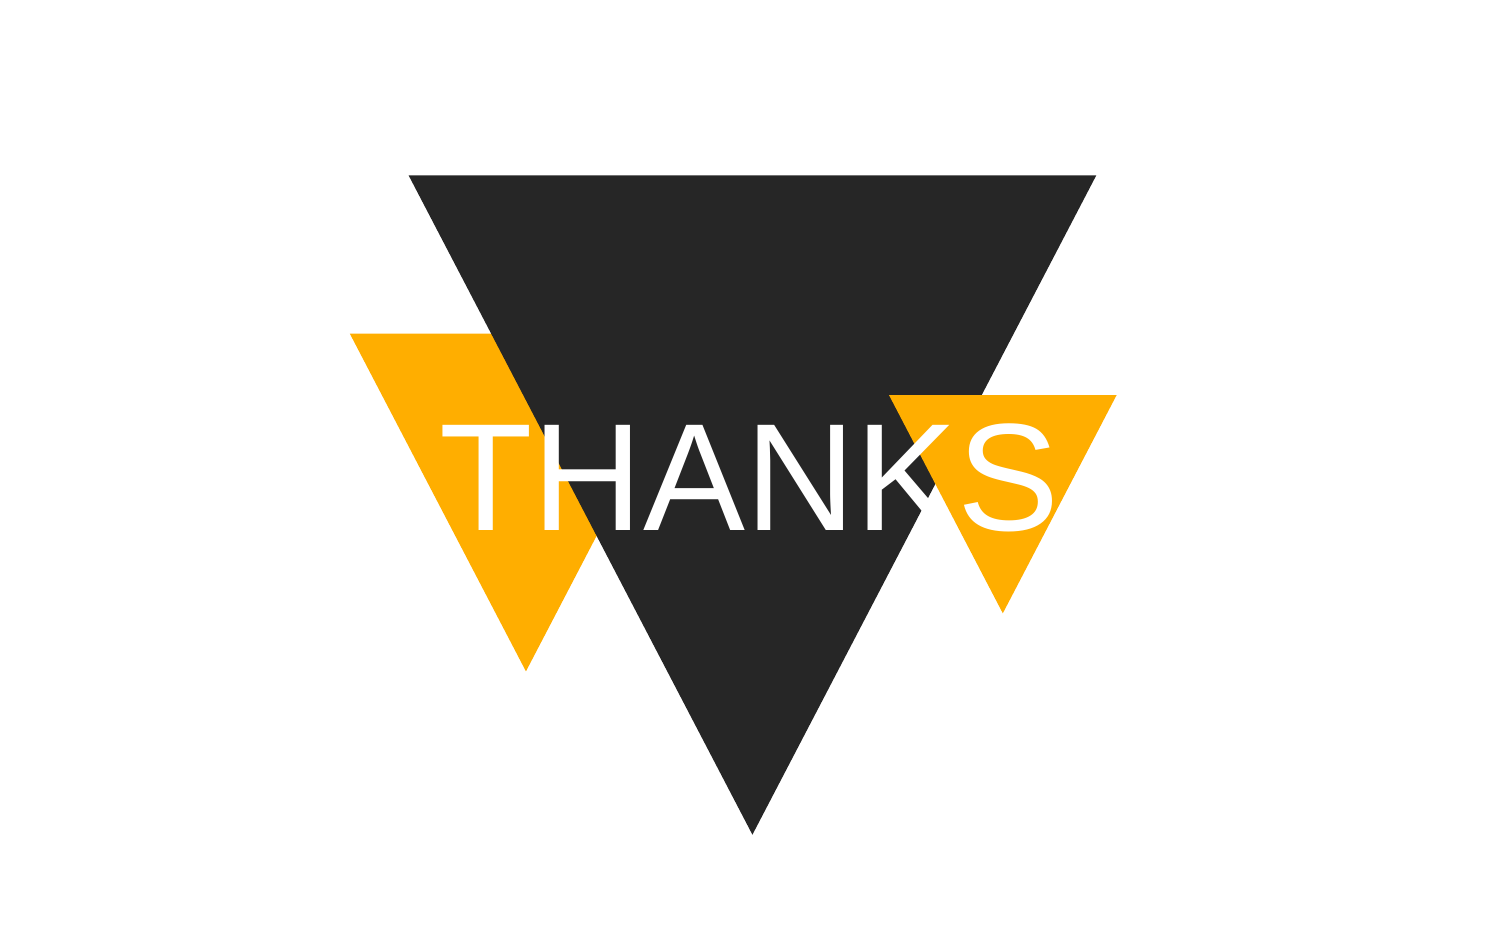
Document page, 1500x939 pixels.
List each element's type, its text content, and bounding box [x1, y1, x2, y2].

title THANKS [82, 368, 1418, 594]
